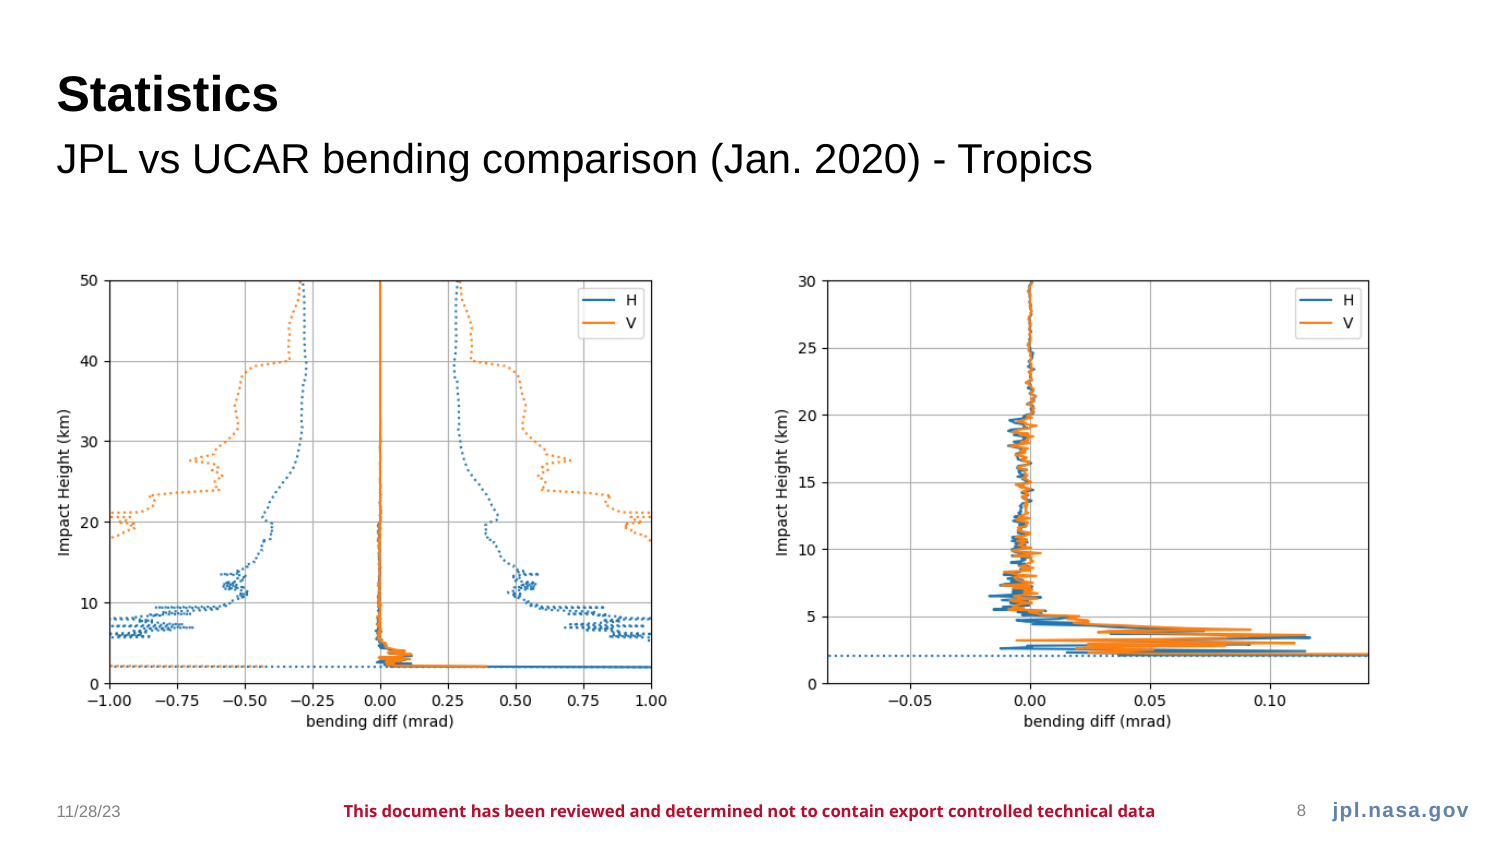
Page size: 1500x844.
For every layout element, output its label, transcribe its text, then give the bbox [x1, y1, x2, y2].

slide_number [41, 787, 275, 833]
picture [22, 217, 721, 742]
slide_number 8 [1225, 787, 1322, 833]
picture [739, 217, 1439, 742]
title Statistics [41, 53, 1439, 124]
footer This document has been reviewed and determined not to contain export controlled technical data [275, 787, 1225, 833]
list JPL vs UCAR bending comparison (Jan. 2020) - Tropics [41, 124, 1439, 182]
